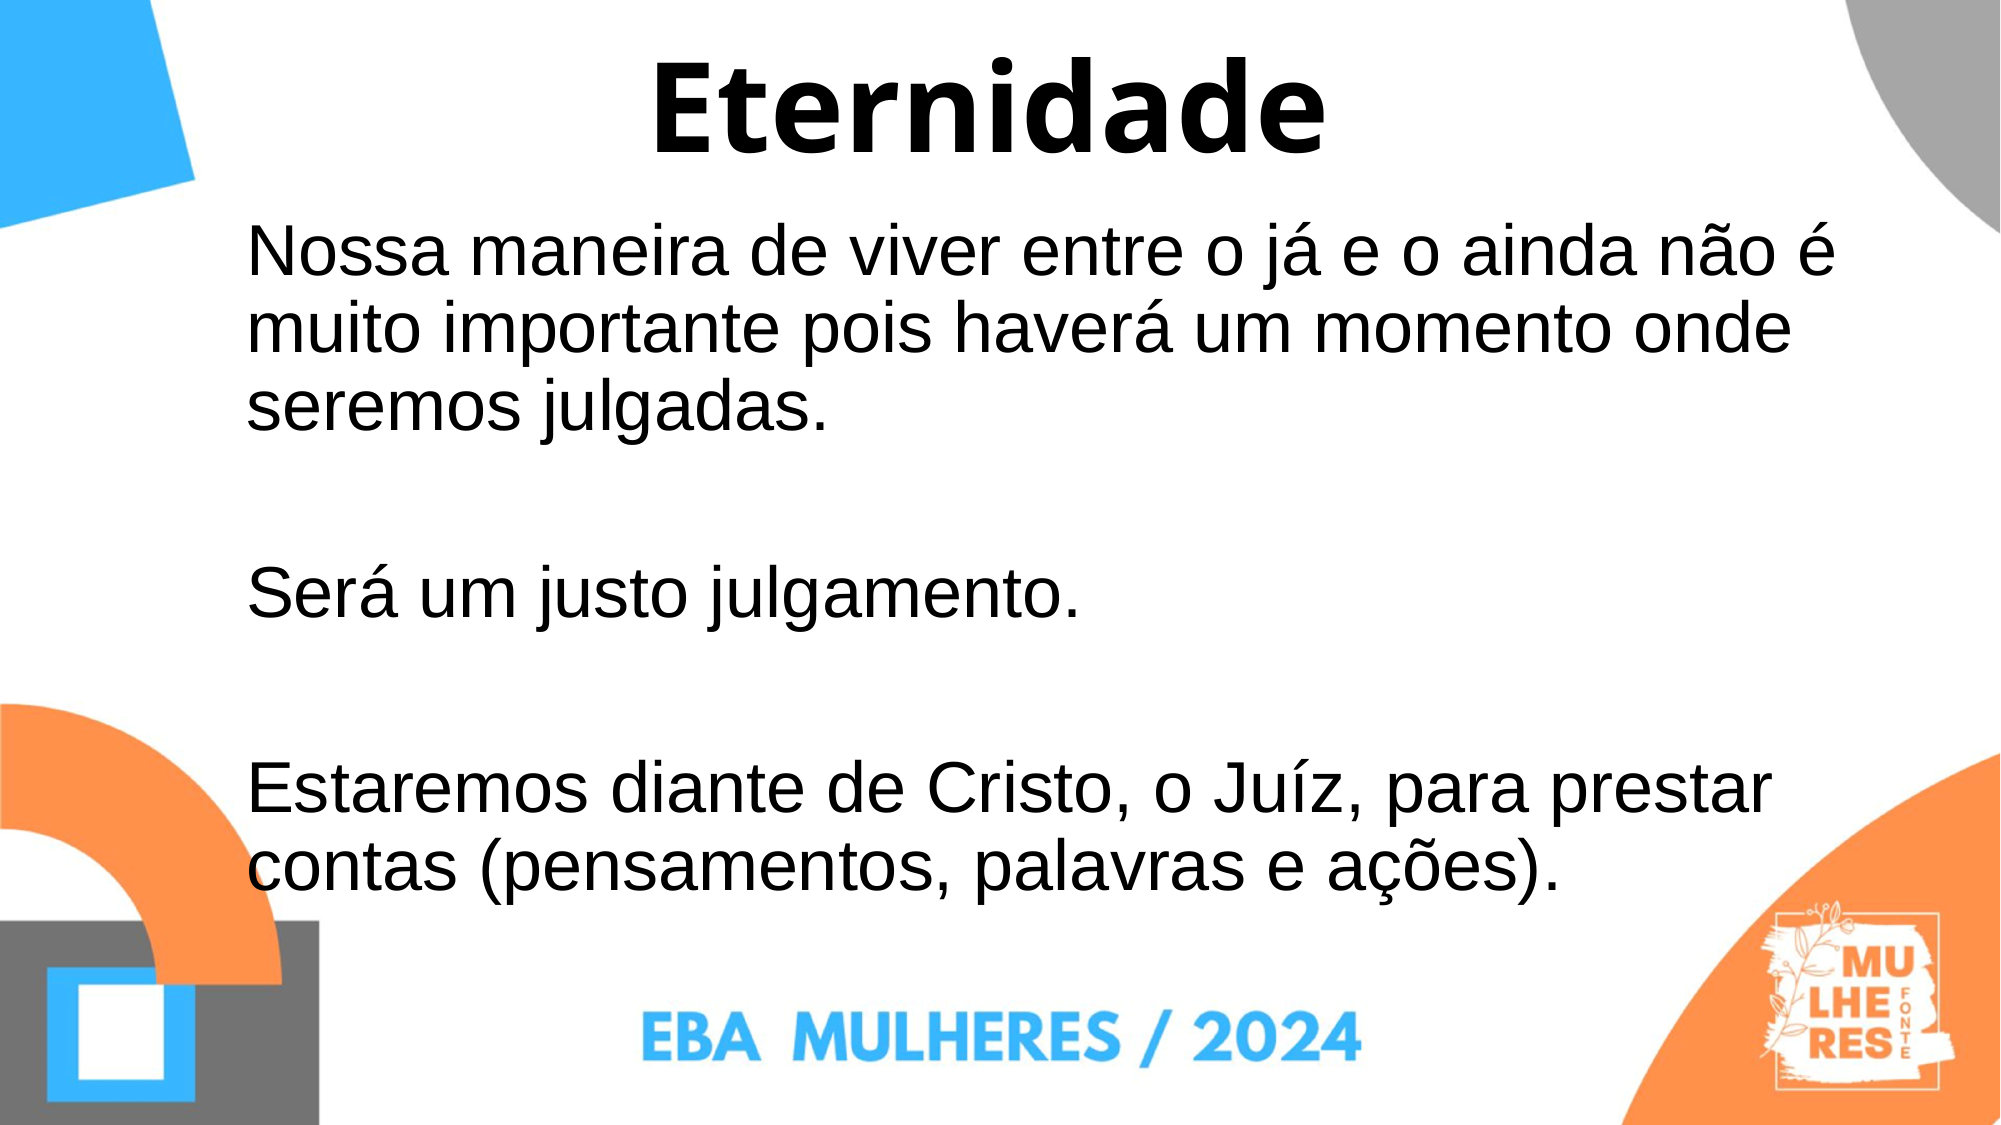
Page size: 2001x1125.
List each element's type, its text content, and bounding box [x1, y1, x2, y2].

list Nossa maneira de viver entre o já e o ainda não é muito importante pois haverá um momento onde seremos julgadas. Será um justo julgamento. Estaremos diante de Cristo, o Juíz, para prestar contas (pensamentos, palavras e ações). [230, 205, 1956, 920]
title Eternidade [137, 3, 1863, 221]
picture [0, 0, 2001, 1125]
